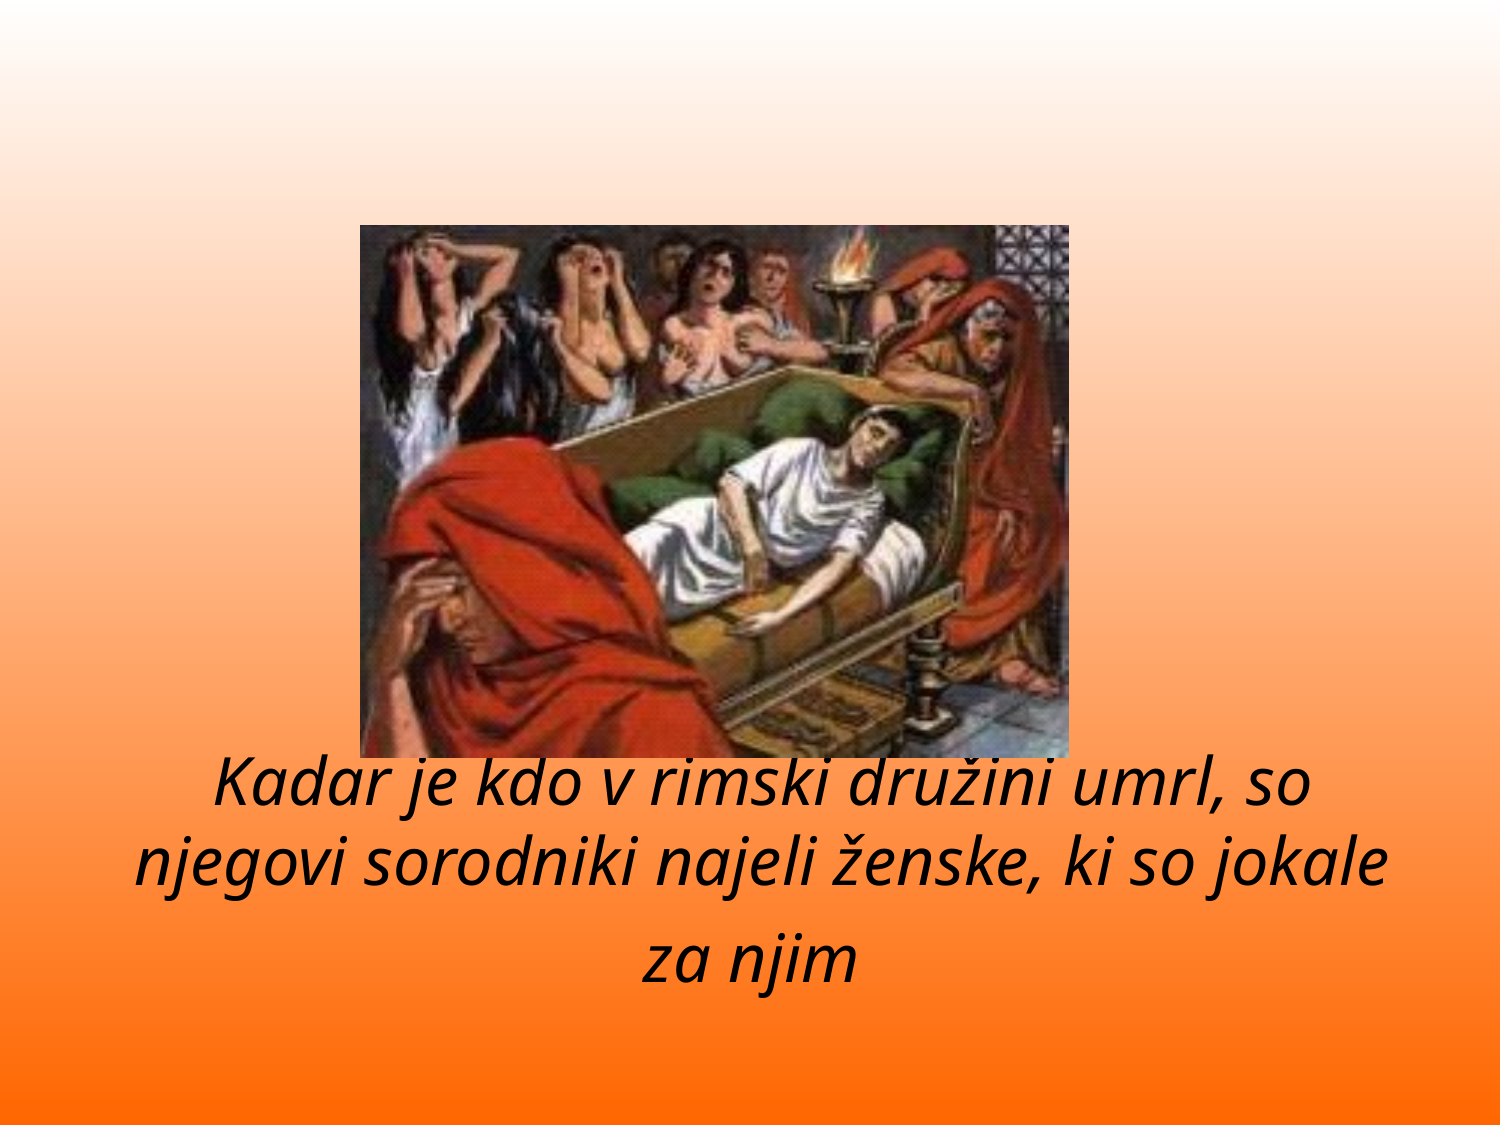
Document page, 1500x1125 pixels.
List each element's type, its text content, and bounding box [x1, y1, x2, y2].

title Kadar je kdo v rimski družini umrl, so njegovi sorodniki najeli ženske, ki so jokale za njim [88, 774, 1439, 963]
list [360, 225, 1069, 758]
